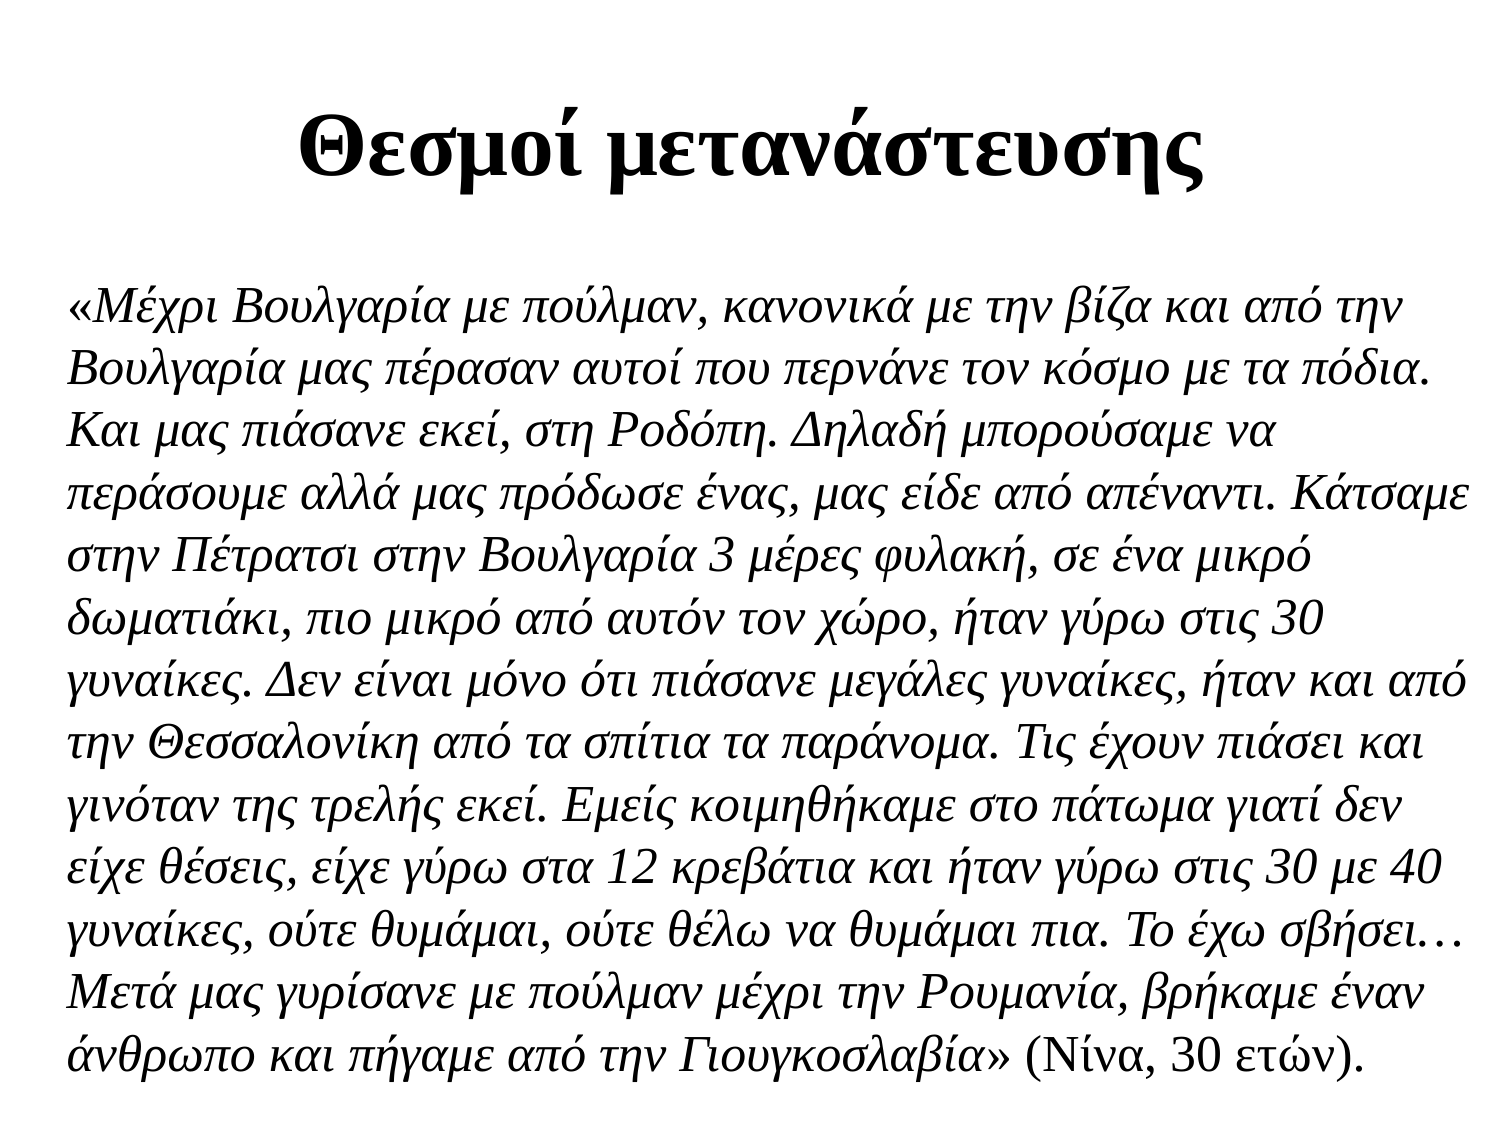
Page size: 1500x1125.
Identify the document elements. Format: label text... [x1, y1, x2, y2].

title Θεσμοί μετανάστευσης [75, 45, 1425, 233]
list «Μέχρι Βουλγαρία με πούλμαν, κανονικά με την βίζα και από την Βουλγαρία μας πέρασαν αυτοί που περνάνε τον κόσμο με τα πόδια. Και μας πιάσανε εκεί, στη Ροδόπη. Δηλαδή μπορούσαμε να περάσουμε αλλά μας πρόδωσε ένας, μας είδε από απέναντι. Κάτσαμε στην Πέτρατσι στην Βουλγαρία 3 μέρες φυλακή, σε ένα μικρό δωματιάκι, πιο μικρό από αυτόν τον χώρο, ήταν γύρω στις 30 γυναίκες. Δεν είναι μόνο ότι πιάσανε μεγάλες γυναίκες, ήταν και από την Θεσσαλονίκη από τα σπίτια τα παράνομα. Τις έχουν πιάσει και γινόταν της τρελής εκεί. Εμείς κοιμηθήκαμε στο πάτωμα γιατί δεν είχε θέσεις, είχε γύρω στα 12 κρεβάτια και ήταν γύρω στις 30 με 40 γυναίκες, ούτε θυμάμαι, ούτε θέλω να θυμάμαι πια. Το έχω σβήσει… Μετά μας γυρίσανε με πούλμαν μέχρι την Ρουμανία, βρήκαμε έναν άνθρωπο και πήγαμε από την Γιουγκοσλαβία» (Νίνα, 30 ετών). [0, 262, 1500, 1125]
